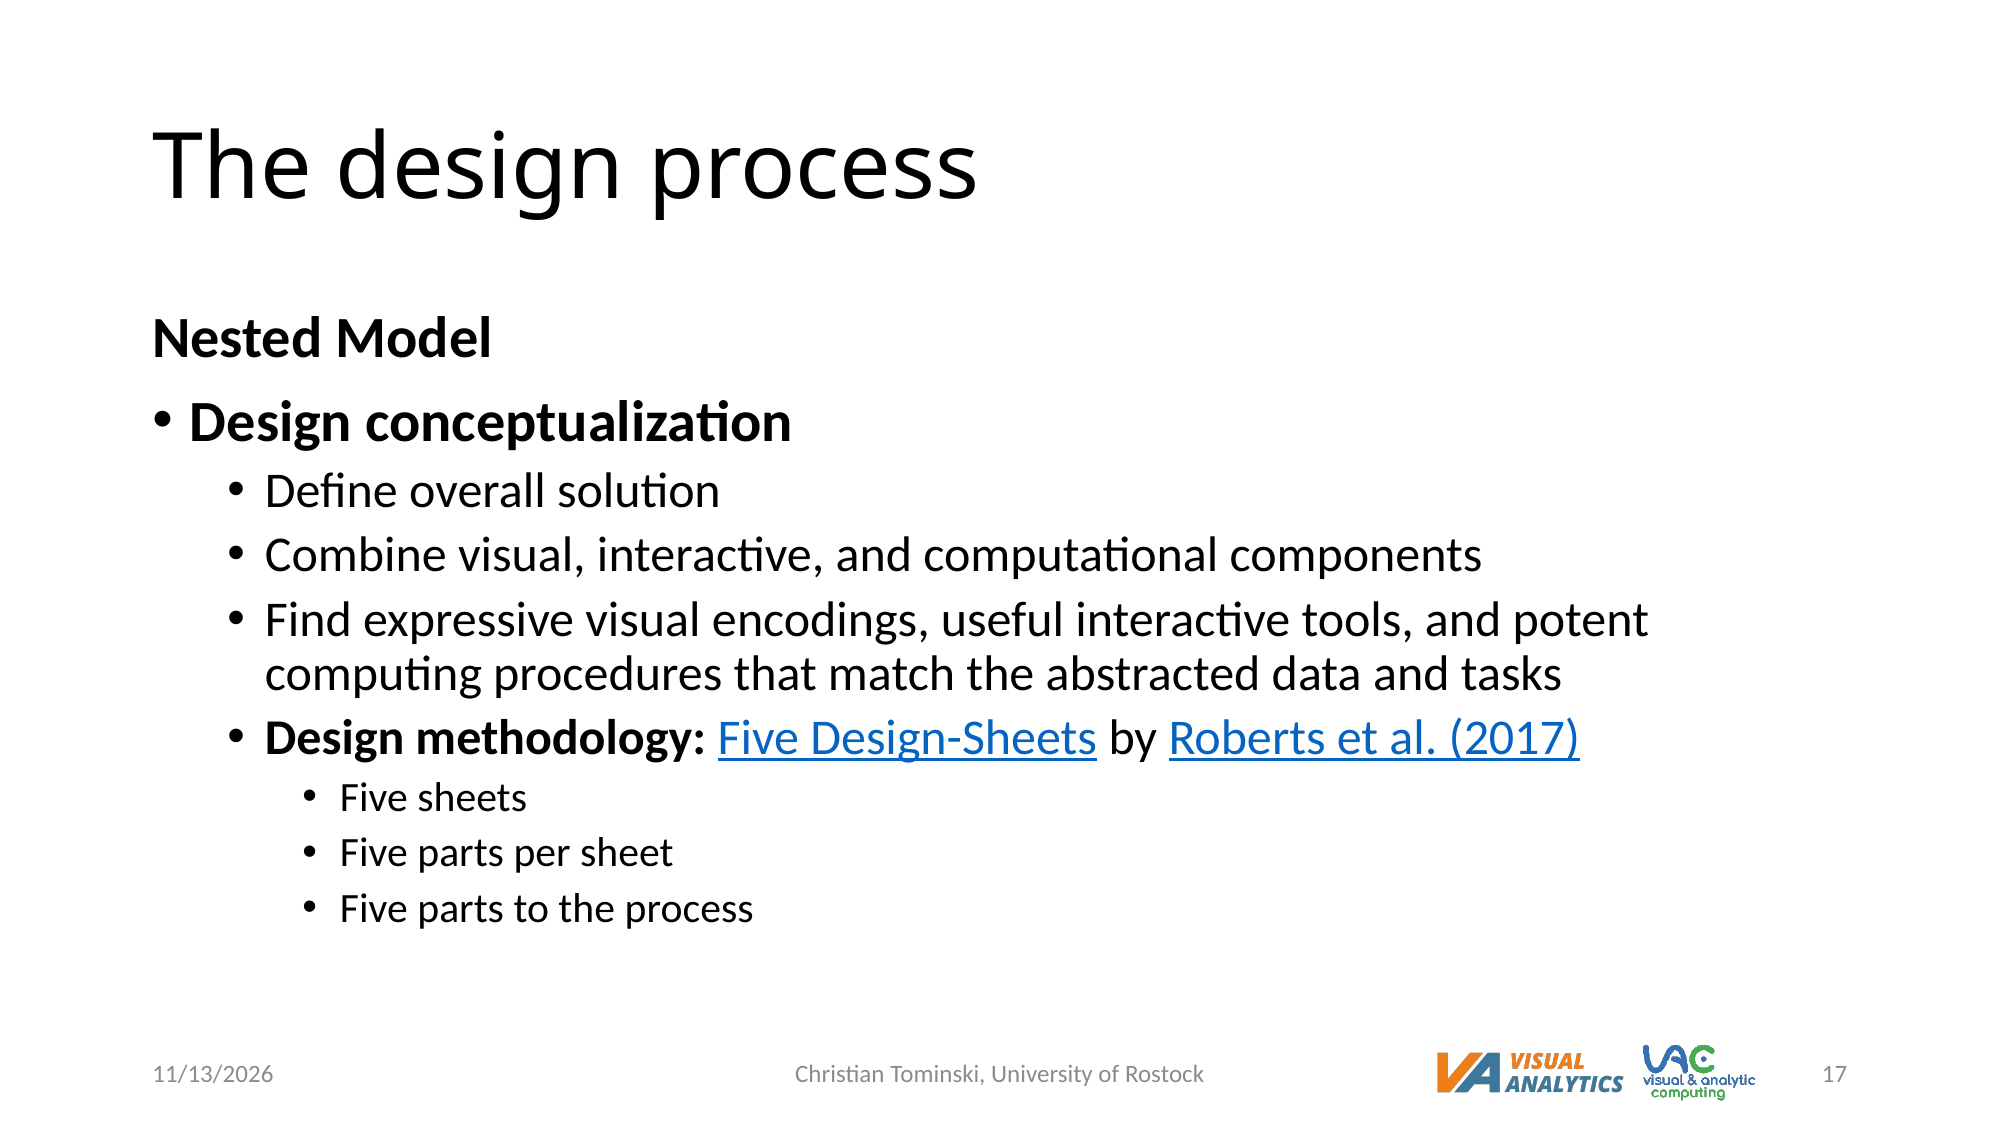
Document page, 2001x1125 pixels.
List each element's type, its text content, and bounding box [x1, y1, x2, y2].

title The design process [137, 59, 1863, 278]
slide_number 17 [1412, 1042, 1863, 1103]
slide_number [137, 1042, 588, 1103]
footer Christian Tominski, University of Rostock [662, 1042, 1338, 1103]
list Nested Model Design conceptualization Define overall solution Combine visual, interactive, and computational components Find expressive visual encodings, useful interactive tools, and potent computing procedures that match the abstracted data and tasks Design methodology: Five Design-Sheets by Roberts et al. (2017) Five sheets Five parts per sheet Five parts to the process [137, 299, 1863, 1014]
